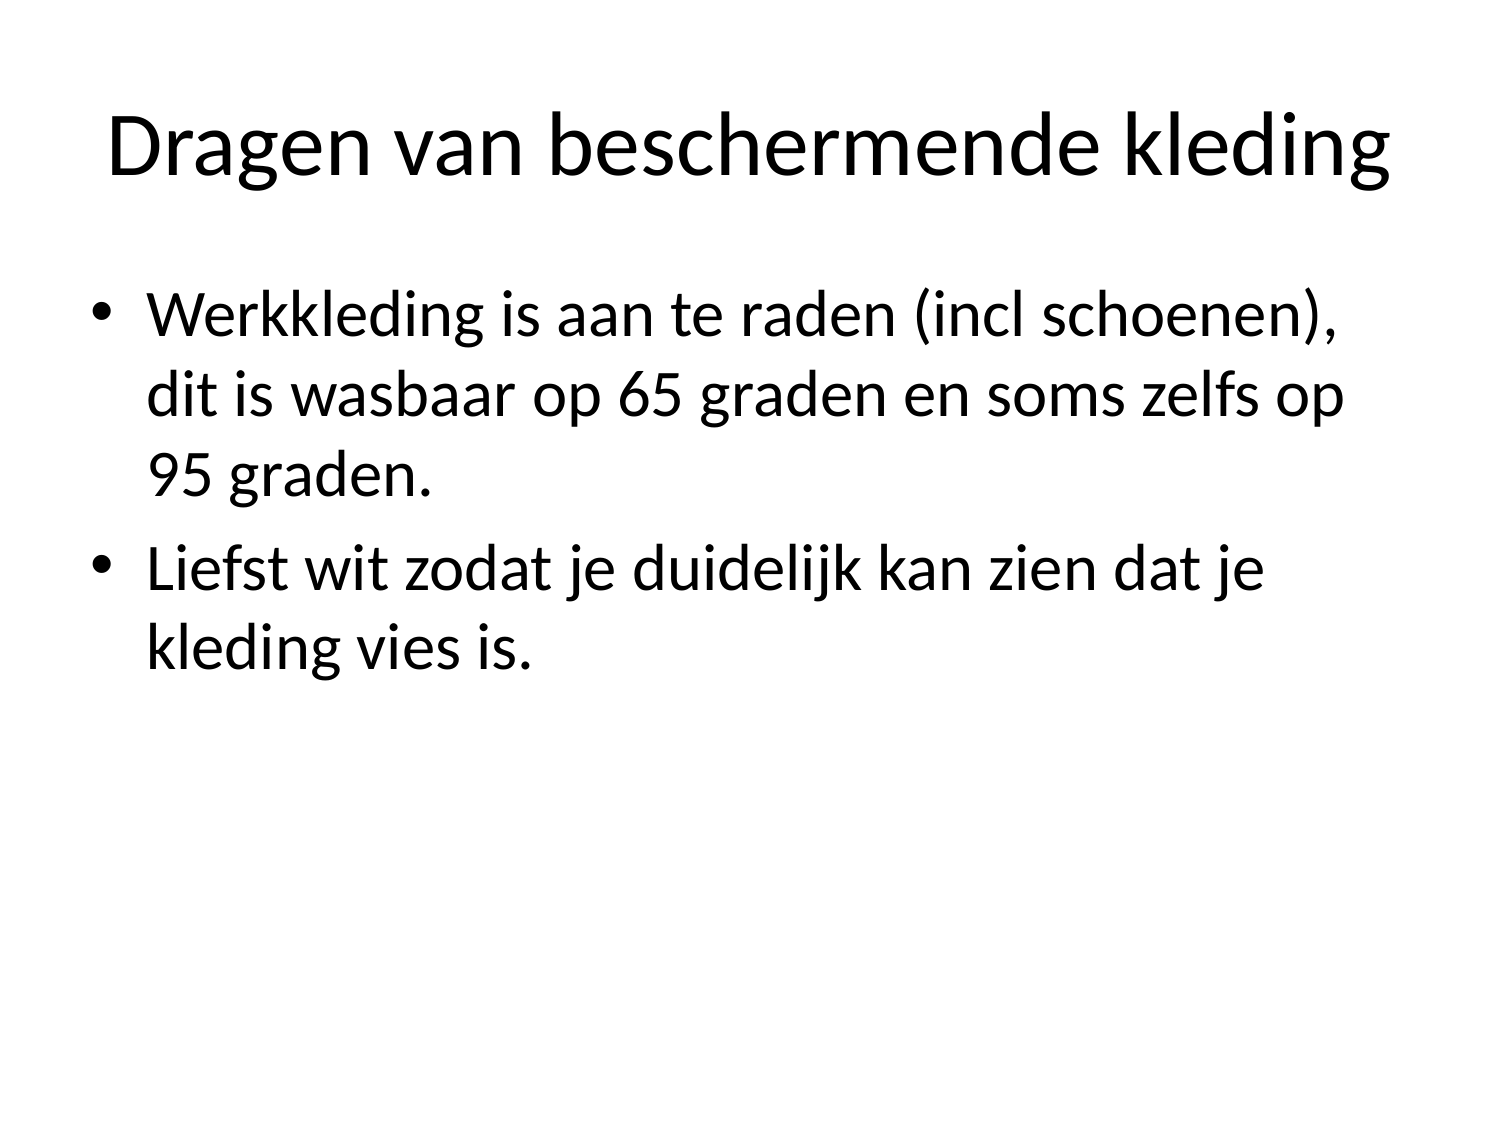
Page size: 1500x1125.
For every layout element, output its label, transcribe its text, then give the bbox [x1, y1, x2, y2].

list Werkkleding is aan te raden (incl schoenen), dit is wasbaar op 65 graden en soms zelfs op 95 graden. Liefst wit zodat je duidelijk kan zien dat je kleding vies is. [75, 262, 1425, 1005]
title Dragen van beschermende kleding [75, 45, 1425, 233]
